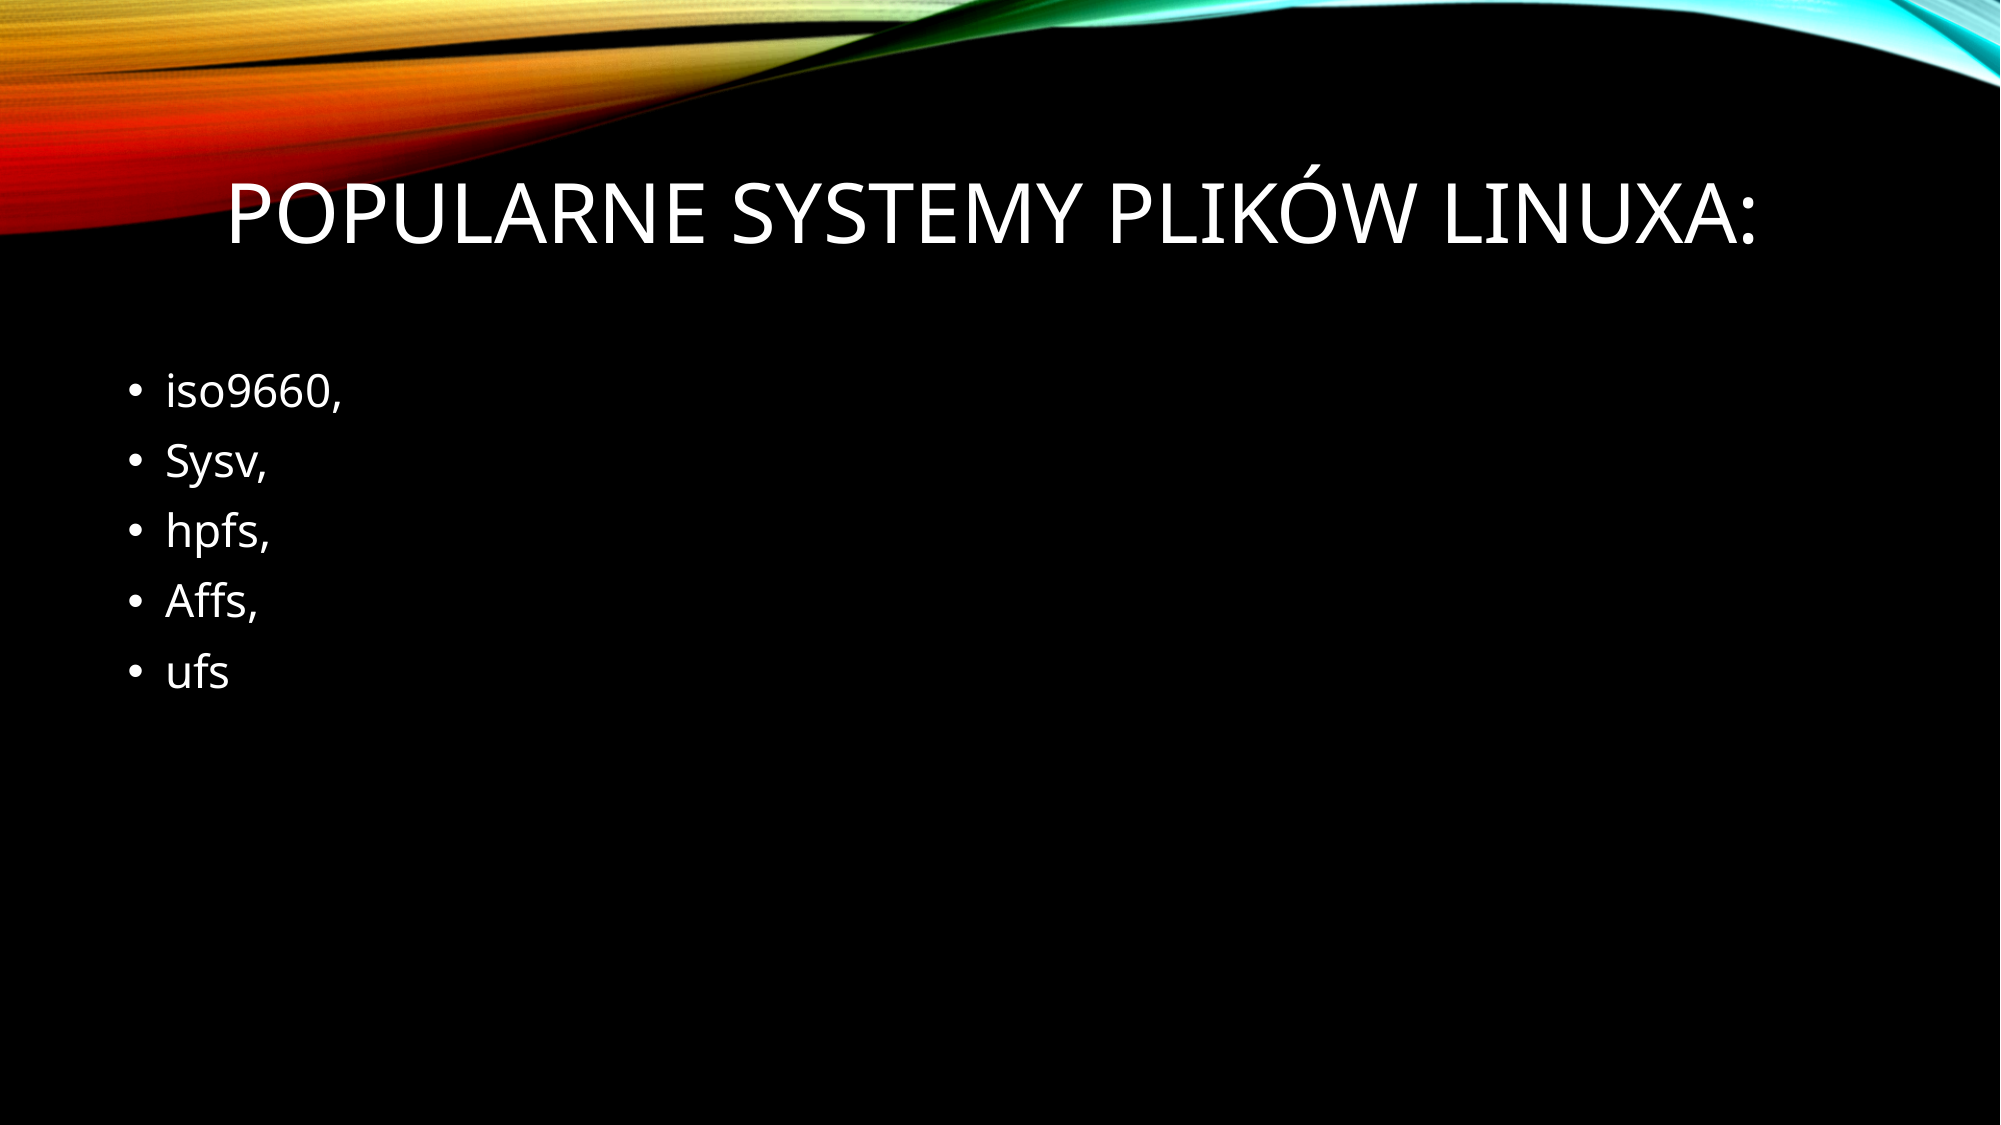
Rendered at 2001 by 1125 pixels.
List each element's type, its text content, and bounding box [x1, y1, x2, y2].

list iso9660, Sysv, hpfs, Affs, ufs [112, 360, 1888, 1021]
title Popularne systemy plików linuxa: [136, 110, 1798, 323]
picture [0, 0, 2000, 237]
